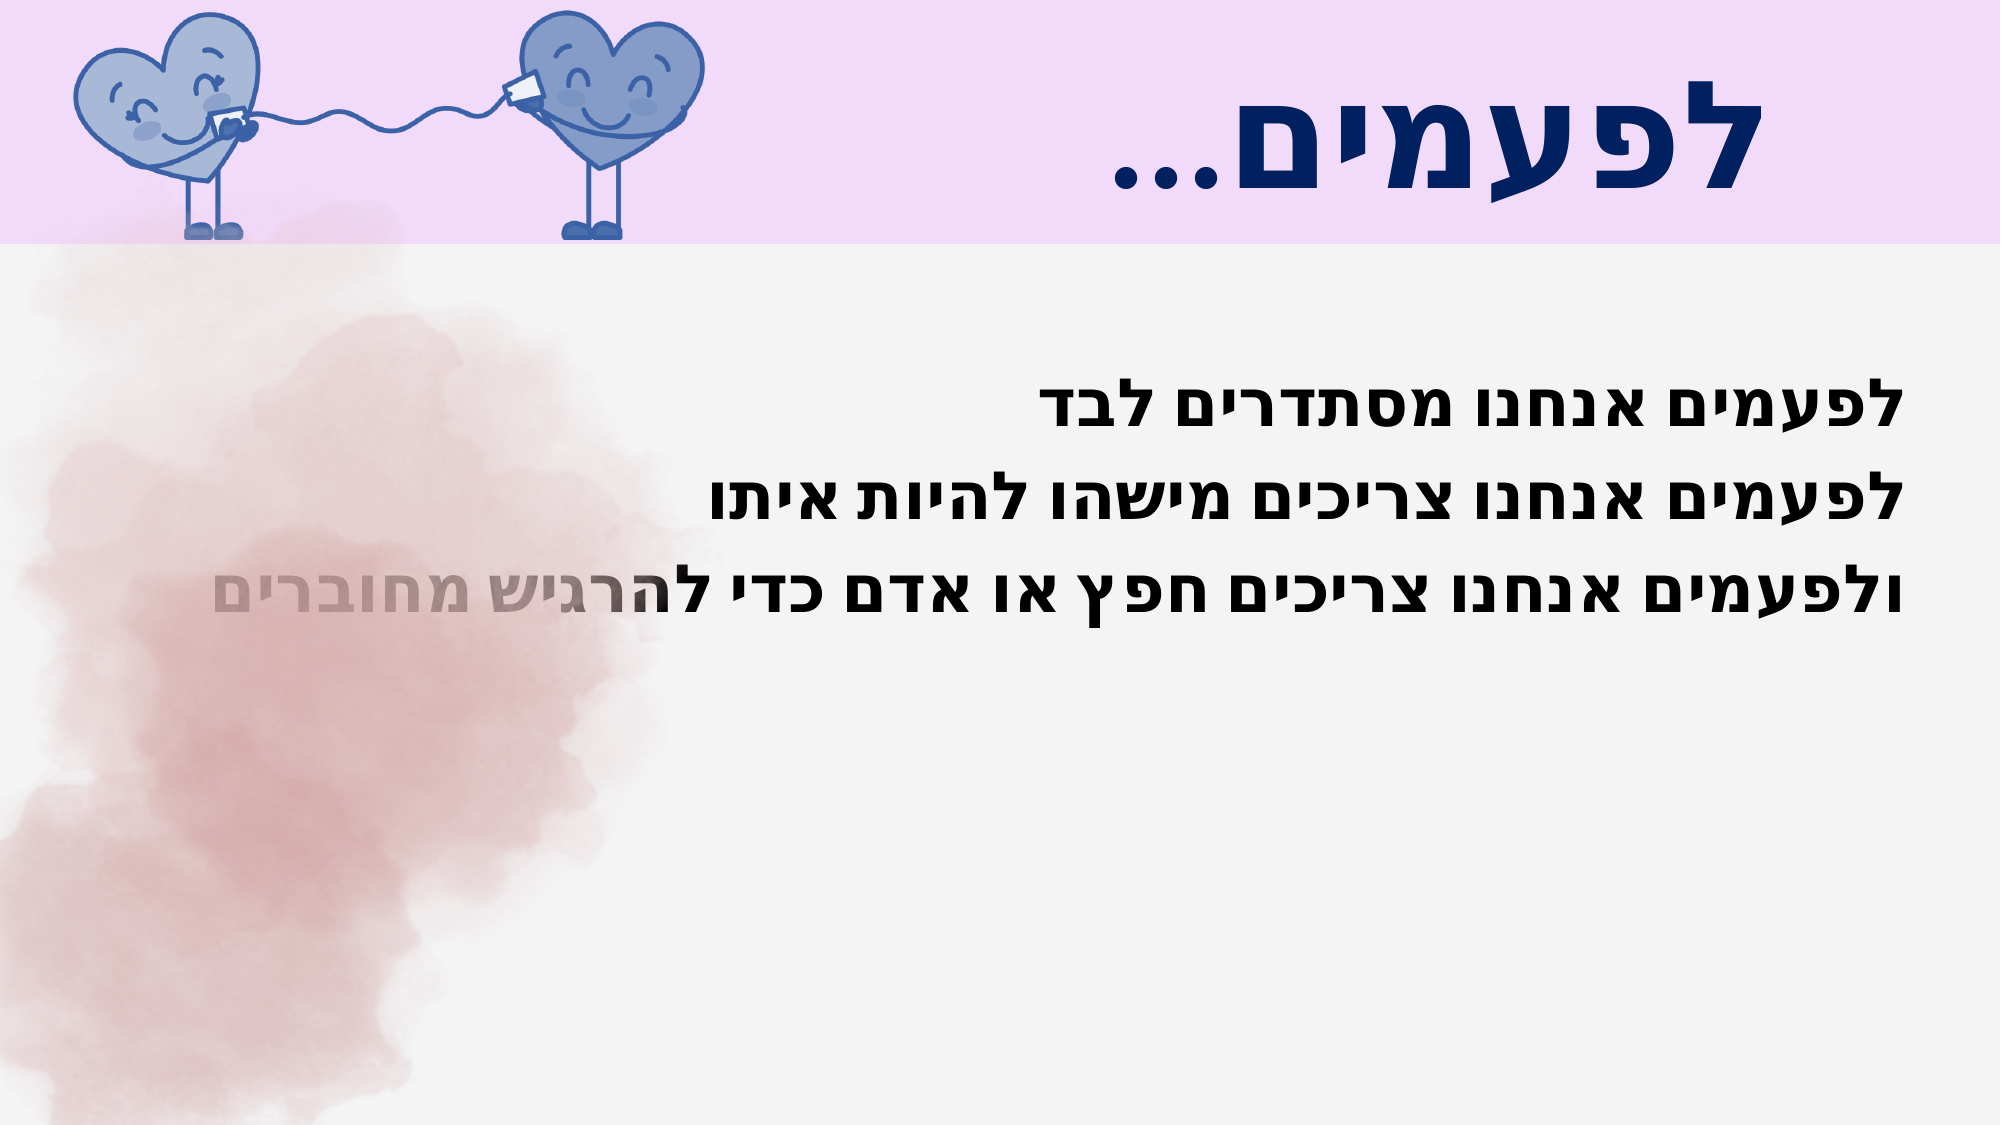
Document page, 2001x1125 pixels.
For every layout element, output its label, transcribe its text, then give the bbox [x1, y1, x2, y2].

list לפעמים אנחנו מסתדרים לבד לפעמים אנחנו צריכים מישהו להיות איתו ולפעמים אנחנו צריכים חפץ או אדם כדי להרגיש מחוברים [854, 275, 1932, 721]
title לפעמים... [741, 30, 2000, 249]
picture [0, 3, 851, 1125]
